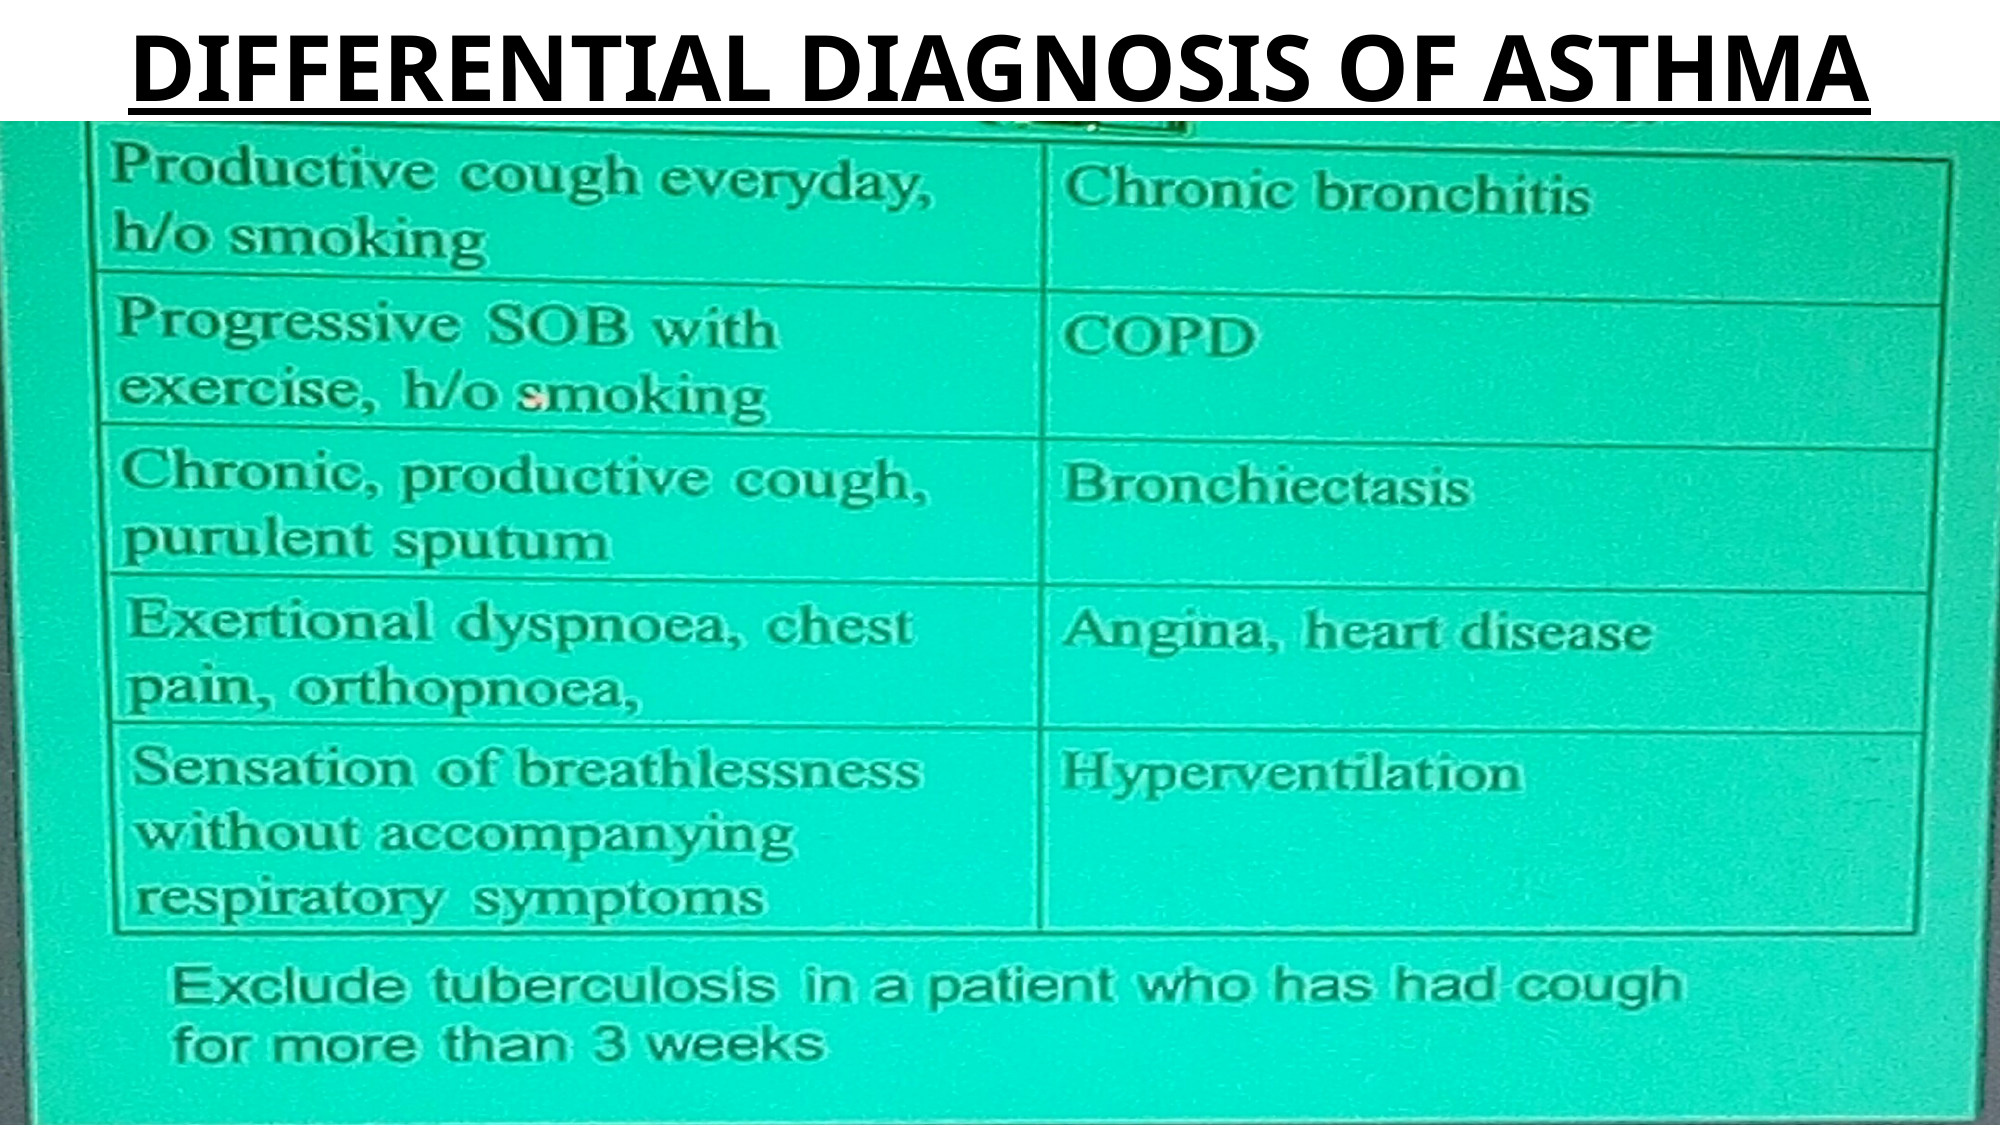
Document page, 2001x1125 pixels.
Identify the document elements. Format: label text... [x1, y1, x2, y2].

title DIFFERENTIAL DIAGNOSIS OF ASTHMA [0, 0, 2000, 121]
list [0, 121, 2000, 1125]
